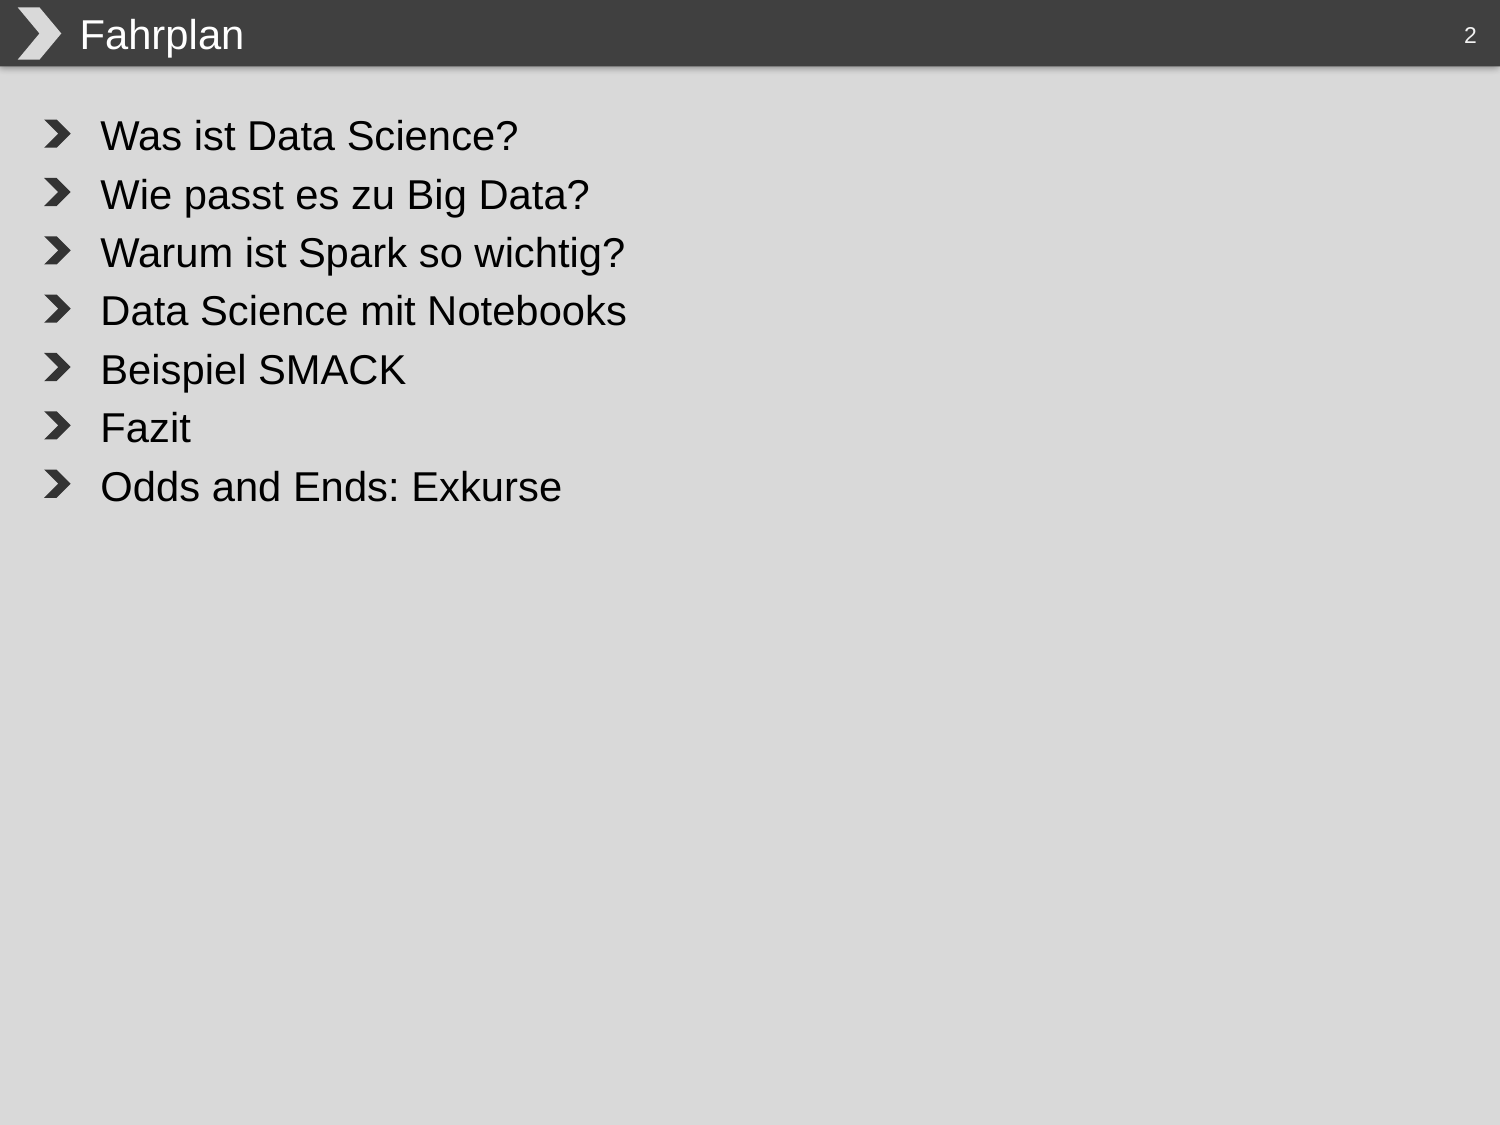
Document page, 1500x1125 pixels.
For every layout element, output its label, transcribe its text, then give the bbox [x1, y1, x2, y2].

title Fahrplan [64, 0, 1415, 67]
list Was ist Data Science? Wie passt es zu Big Data? Warum ist Spark so wichtig? Data Science mit Notebooks Beispiel SMACK Fazit Odds and Ends: Exkurse [29, 101, 1459, 1071]
